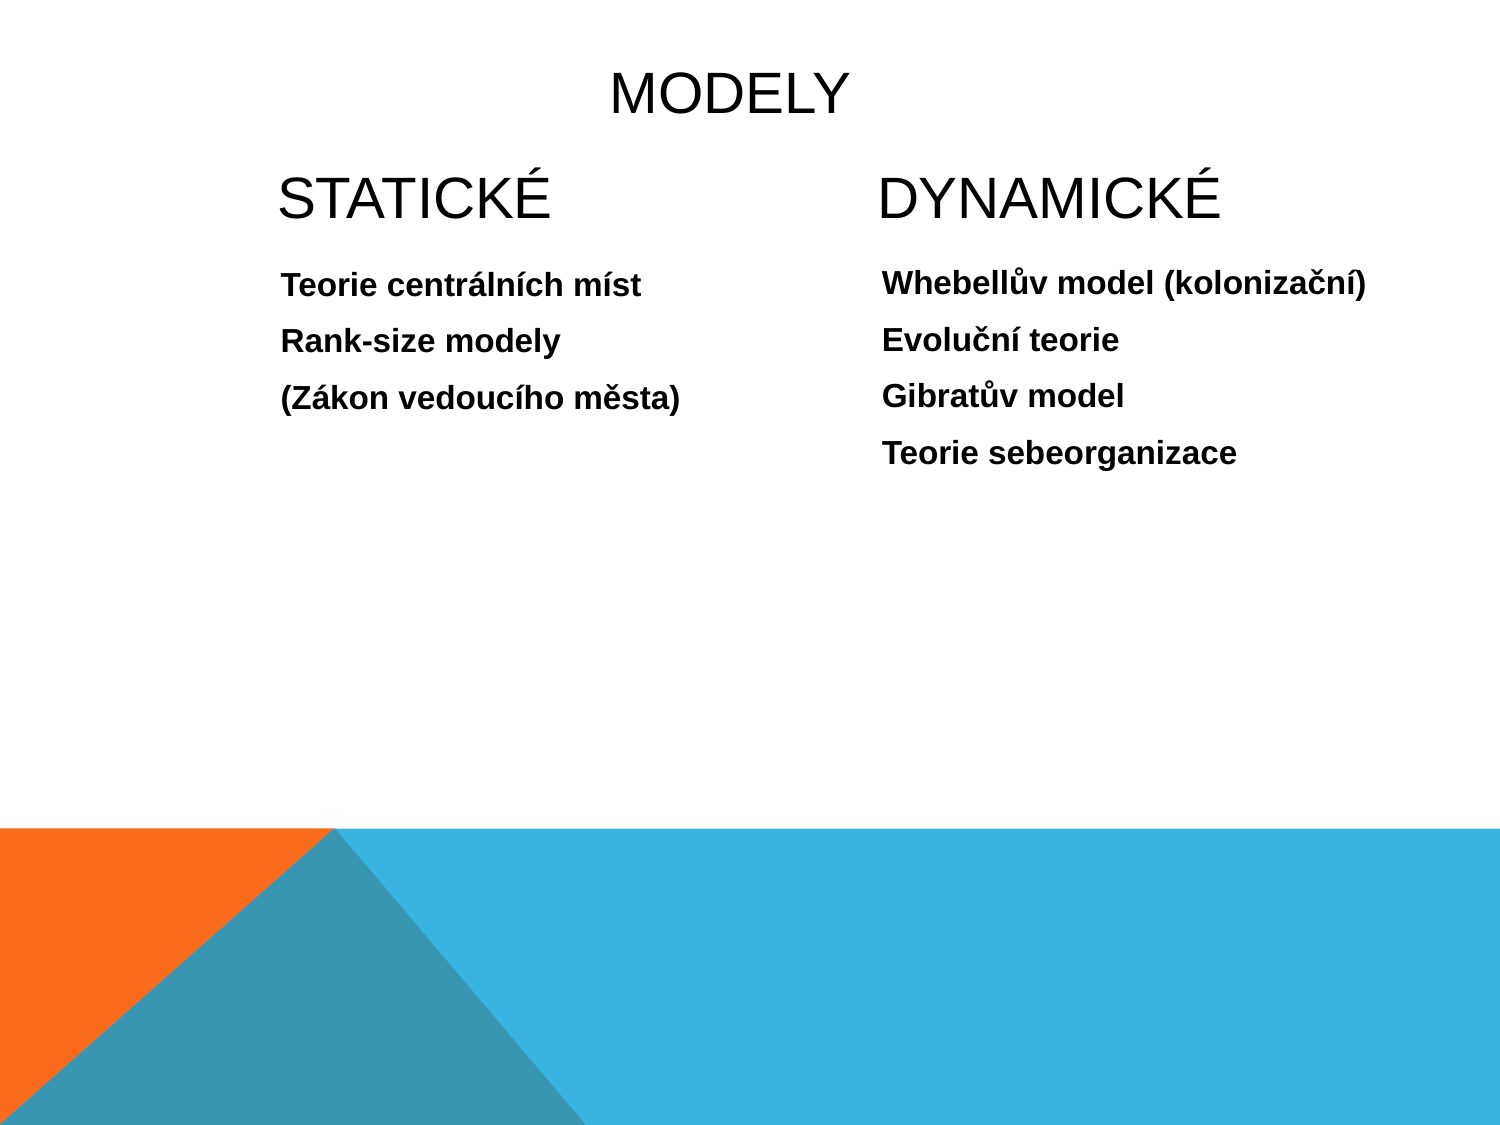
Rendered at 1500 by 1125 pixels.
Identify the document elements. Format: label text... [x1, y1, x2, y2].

title Modely Statické Dynamické [112, 19, 1369, 232]
text_box Whebellův model (kolonizační) Evoluční teorie Gibratův model Teorie sebeorganizace [866, 254, 1388, 842]
list Teorie centrálních míst Rank-size modely (Zákon vedoucího města) [265, 255, 739, 843]
